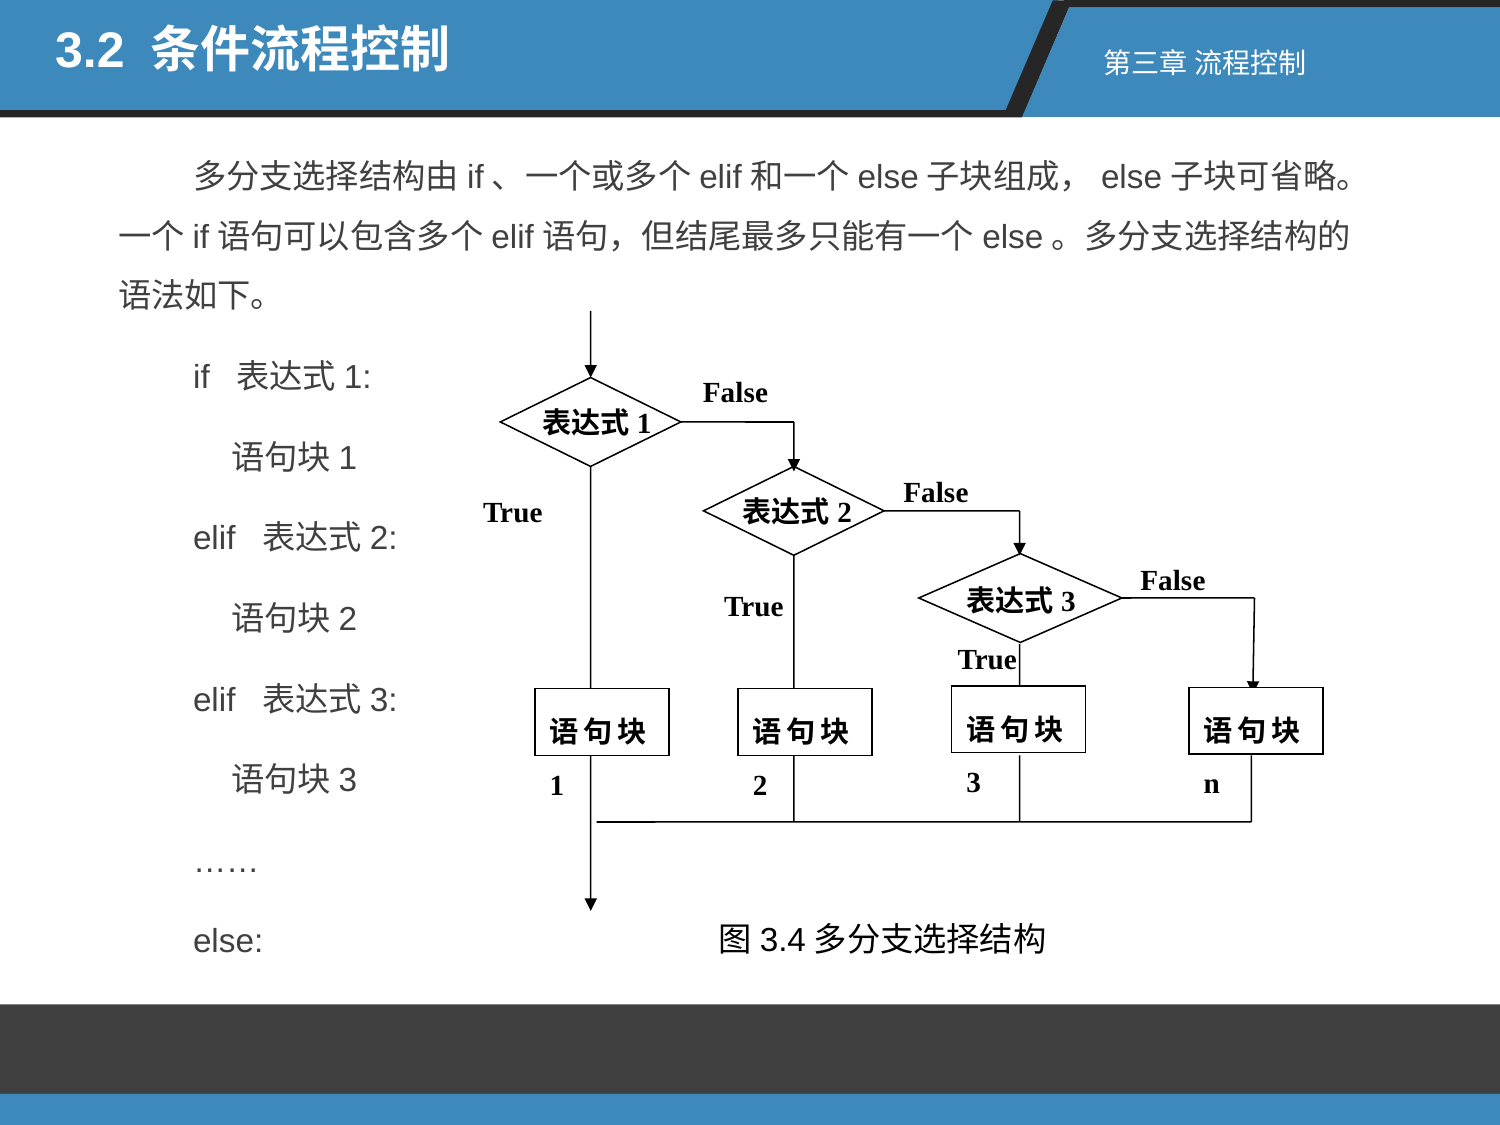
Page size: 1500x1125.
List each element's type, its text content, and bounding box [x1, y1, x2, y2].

text_box 图3.4多分支选择结构 [703, 911, 1062, 966]
text_box 3.2 条件流程控制 [40, 17, 653, 111]
text_box 第三章 流程控制 [1088, 38, 1323, 87]
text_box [468, 310, 1323, 911]
list 多分支选择结构由if、一个或多个elif和一个else子块组成，else子块可省略。一个if语句可以包含多个elif语句，但结尾最多只能有一个else。多分支选择结构的语法如下。 if 表达式1: 语句块1 elif 表达式2: 语句块2 elif 表达式3: 语句块3 …… else: 语句块n [103, 127, 1397, 1061]
